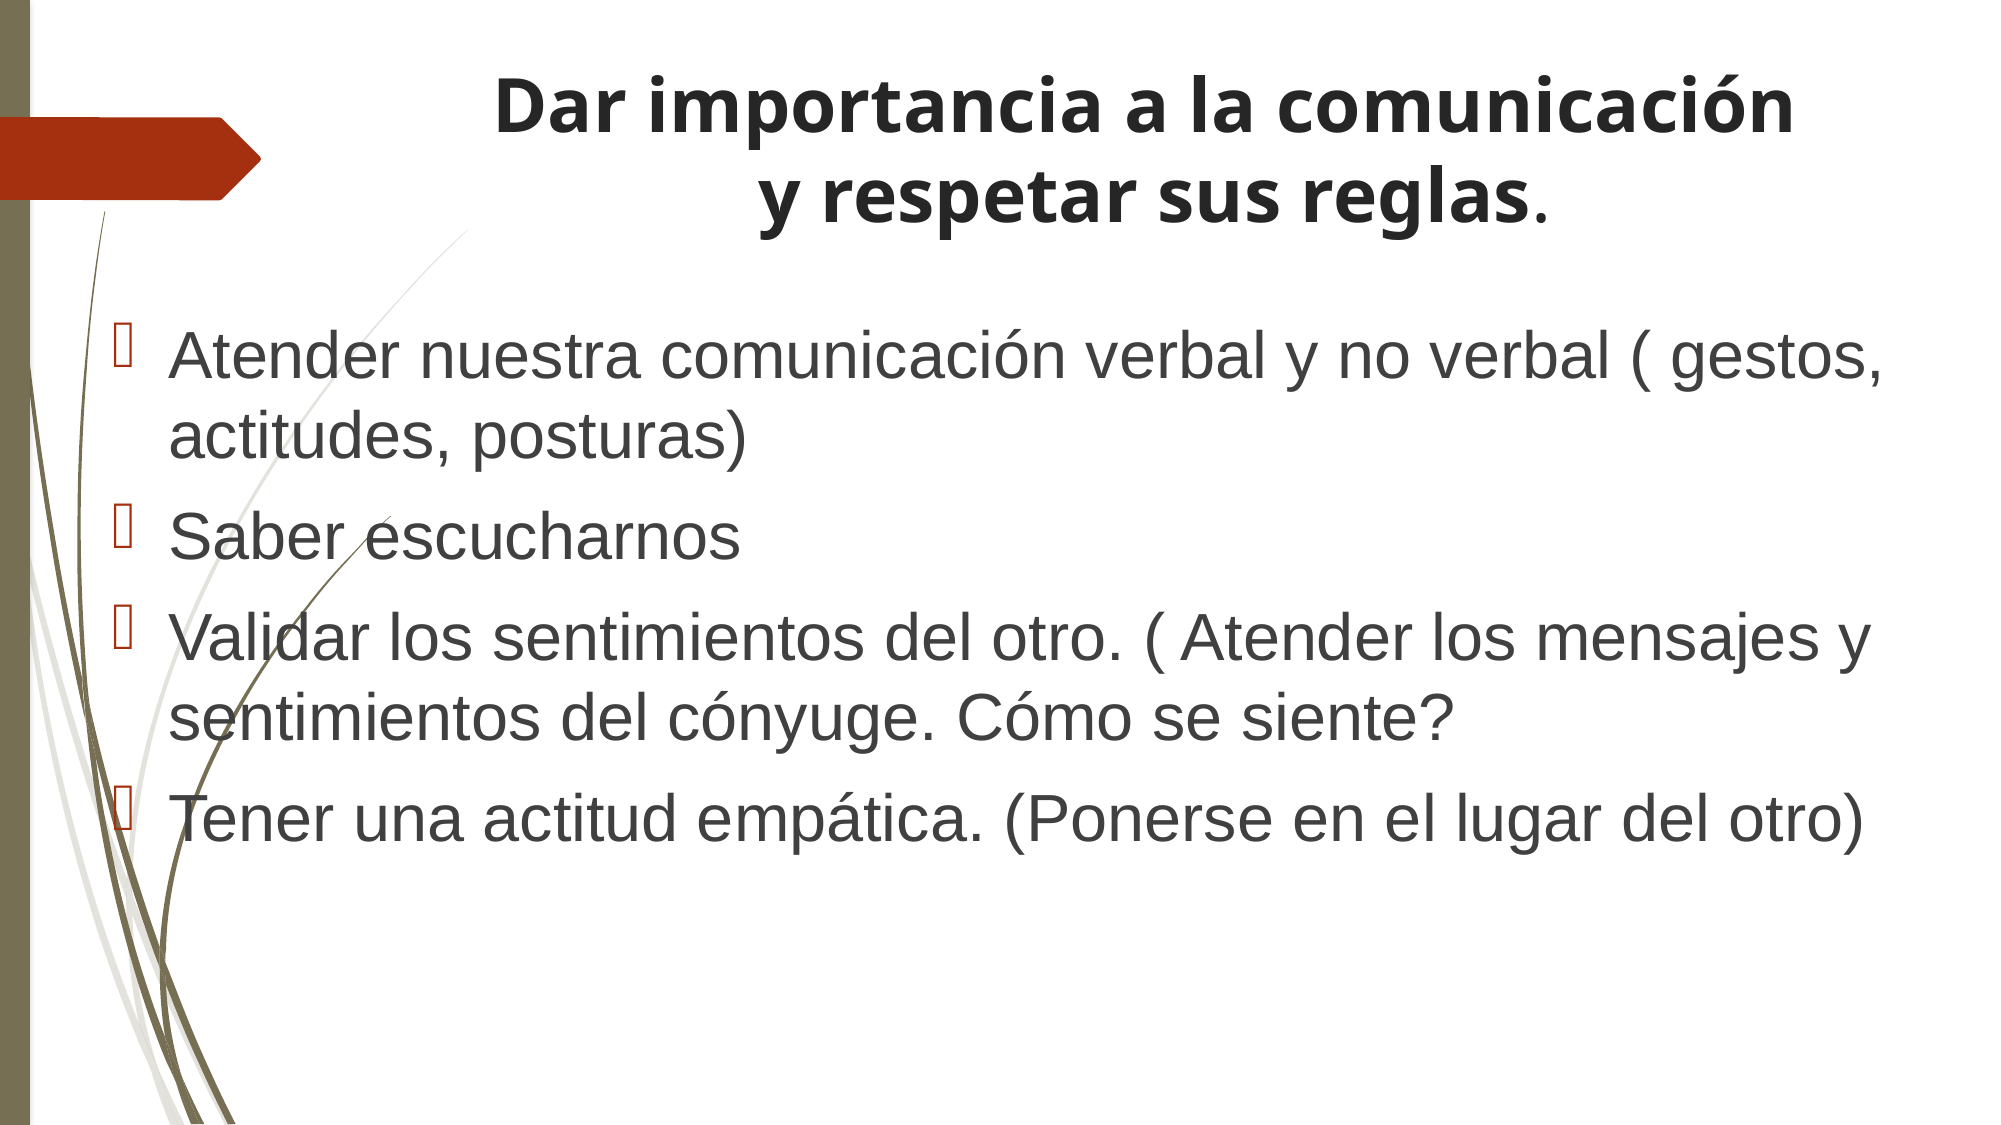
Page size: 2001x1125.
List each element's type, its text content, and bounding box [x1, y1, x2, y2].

list Atender nuestra comunicación verbal y no verbal ( gestos, actitudes, posturas) Saber escucharnos Validar los sentimientos del otro. ( Atender los mensajes y sentimientos del cónyuge. Cómo se siente? Tener una actitud empática. (Ponerse en el lugar del otro) [96, 304, 2000, 1046]
title Dar importancia a la comunicación y respetar sus reglas. [221, 49, 2000, 304]
